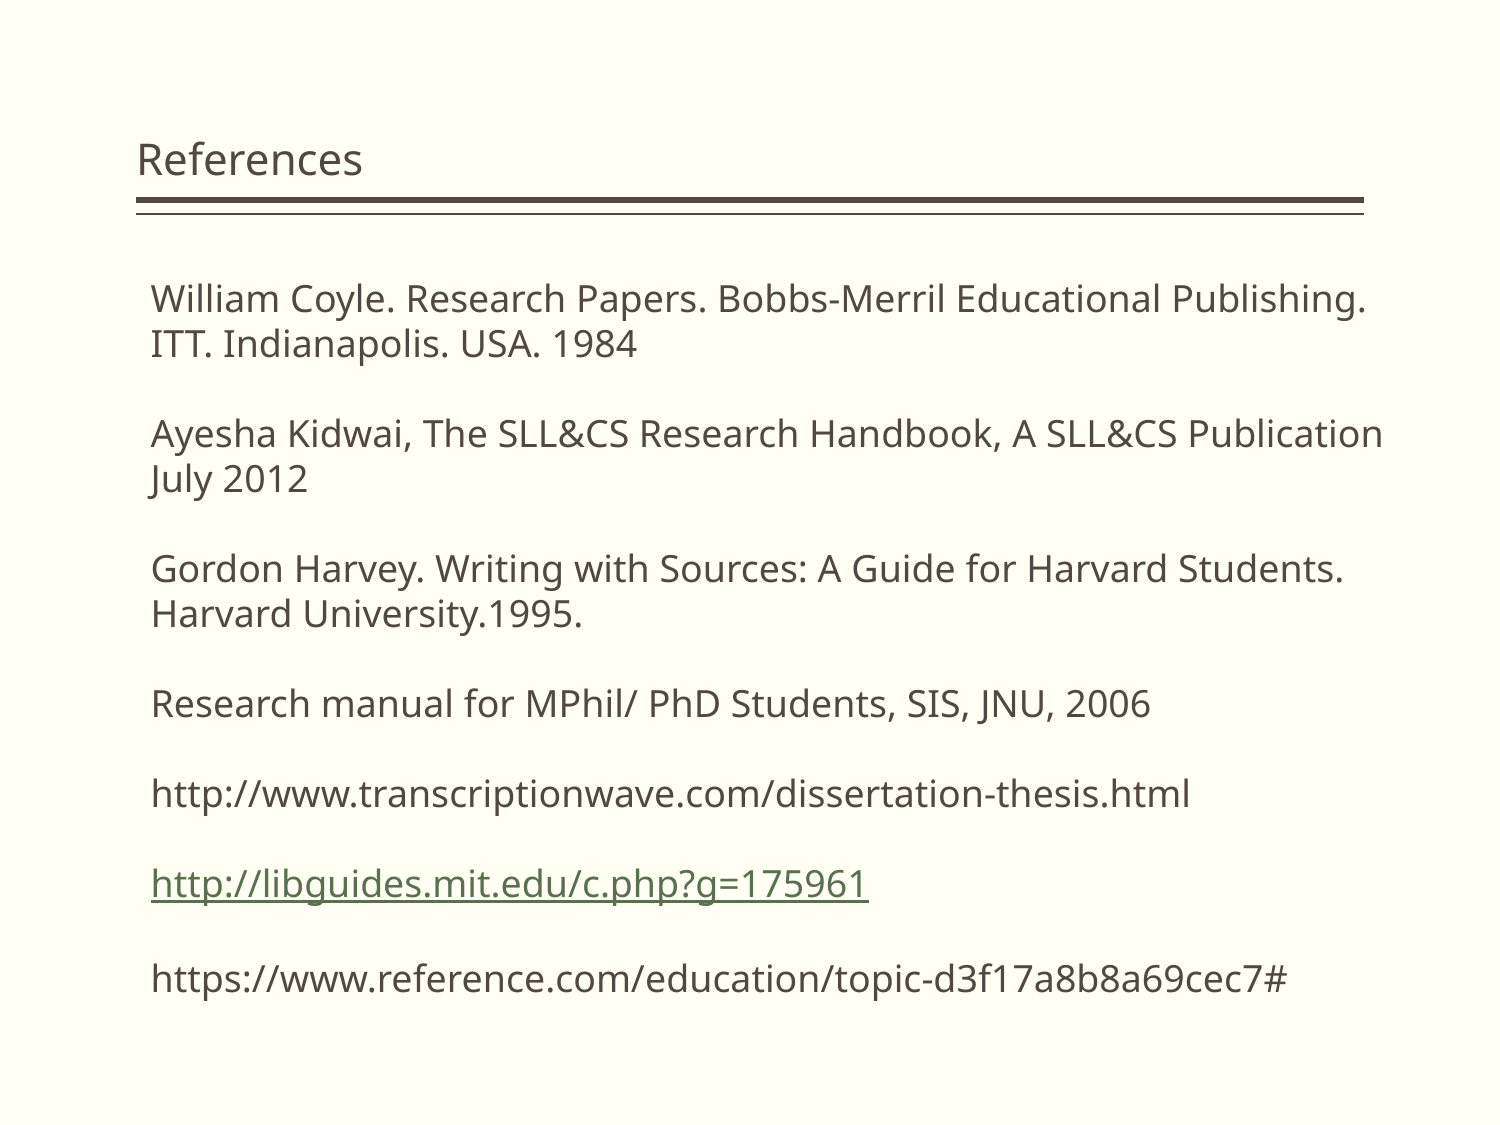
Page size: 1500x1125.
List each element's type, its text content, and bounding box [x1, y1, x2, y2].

text_box William Coyle. Research Papers. Bobbs-Merril Educational Publishing. ITT. Indianapolis. USA. 1984 Ayesha Kidwai, The SLL&CS Research Handbook, A SLL&CS Publication July 2012 Gordon Harvey. Writing with Sources: A Guide for Harvard Students. Harvard University.1995. Research manual for MPhil/ PhD Students, SIS, JNU, 2006 http://www.transcriptionwave.com/dissertation-thesis.html http://libguides.mit.edu/c.php?g=175961 https://www.reference.com/education/topic-d3f17a8b8a69cec7# [135, 267, 1424, 1008]
title References [135, 12, 1364, 193]
